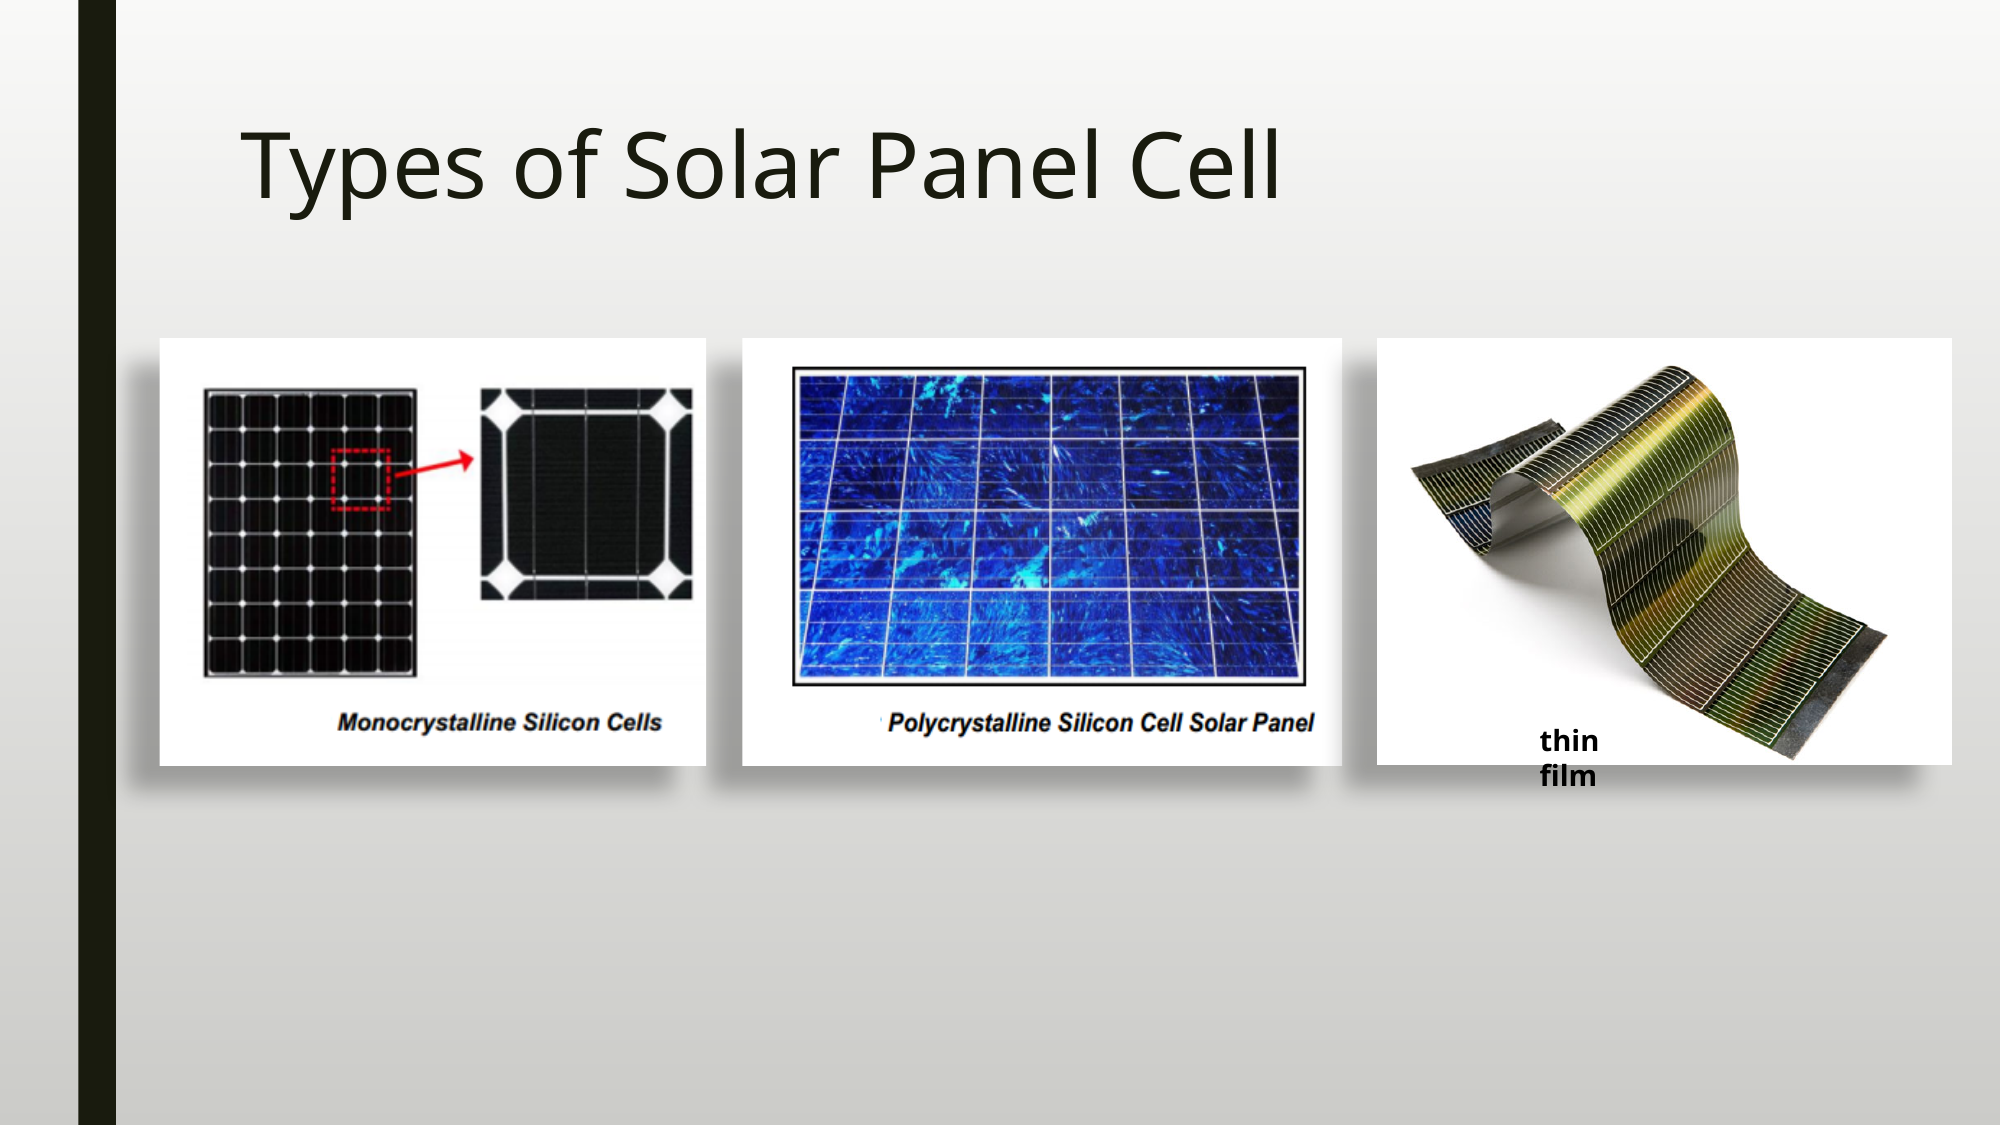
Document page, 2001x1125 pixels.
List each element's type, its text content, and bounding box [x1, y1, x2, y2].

title Types of Solar Panel Cell [225, 112, 1800, 352]
picture [1376, 338, 1952, 766]
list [742, 338, 1343, 766]
picture [159, 338, 707, 766]
